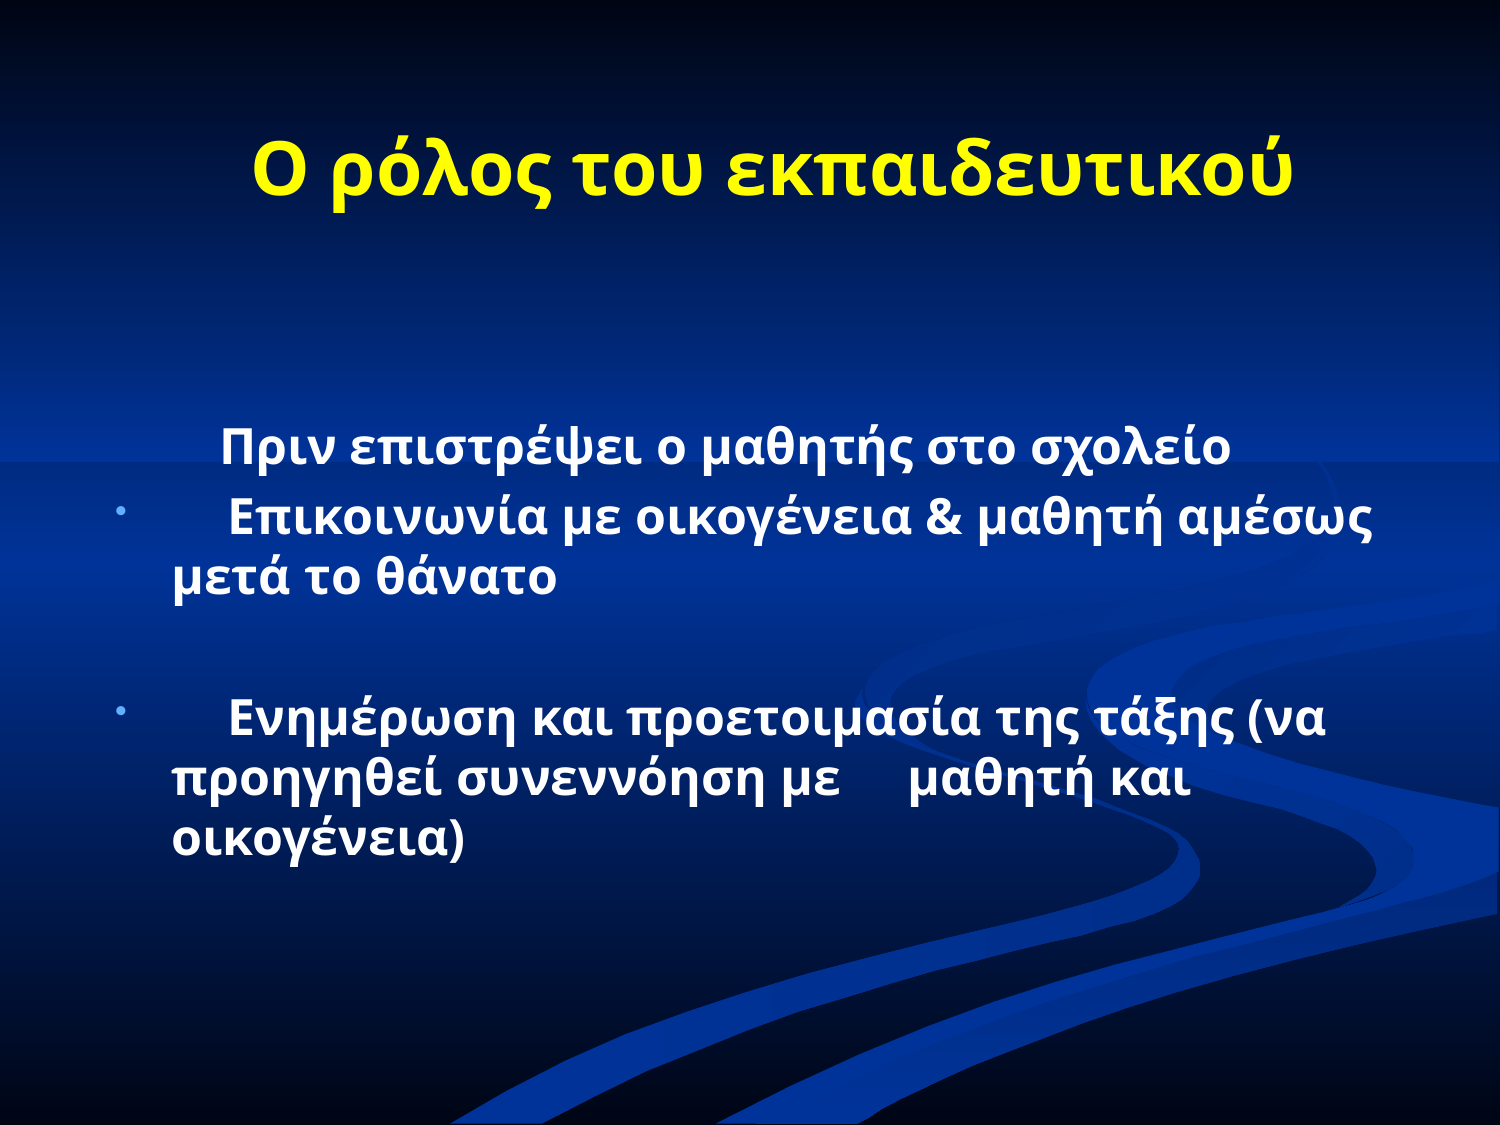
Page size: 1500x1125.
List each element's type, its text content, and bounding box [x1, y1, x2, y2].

list Πριν επιστρέψει ο μαθητής στο σχολείο Επικοινωνία με οικογένεια & μαθητή αμέσως μετά το θάνατο Ενημέρωση και προετοιμασία της τάξης (να προηγηθεί συνεννόηση με μαθητή και οικογένεια) [99, 337, 1450, 1080]
text_box Ο ρόλος του εκπαιδευτικού [218, 113, 1329, 219]
